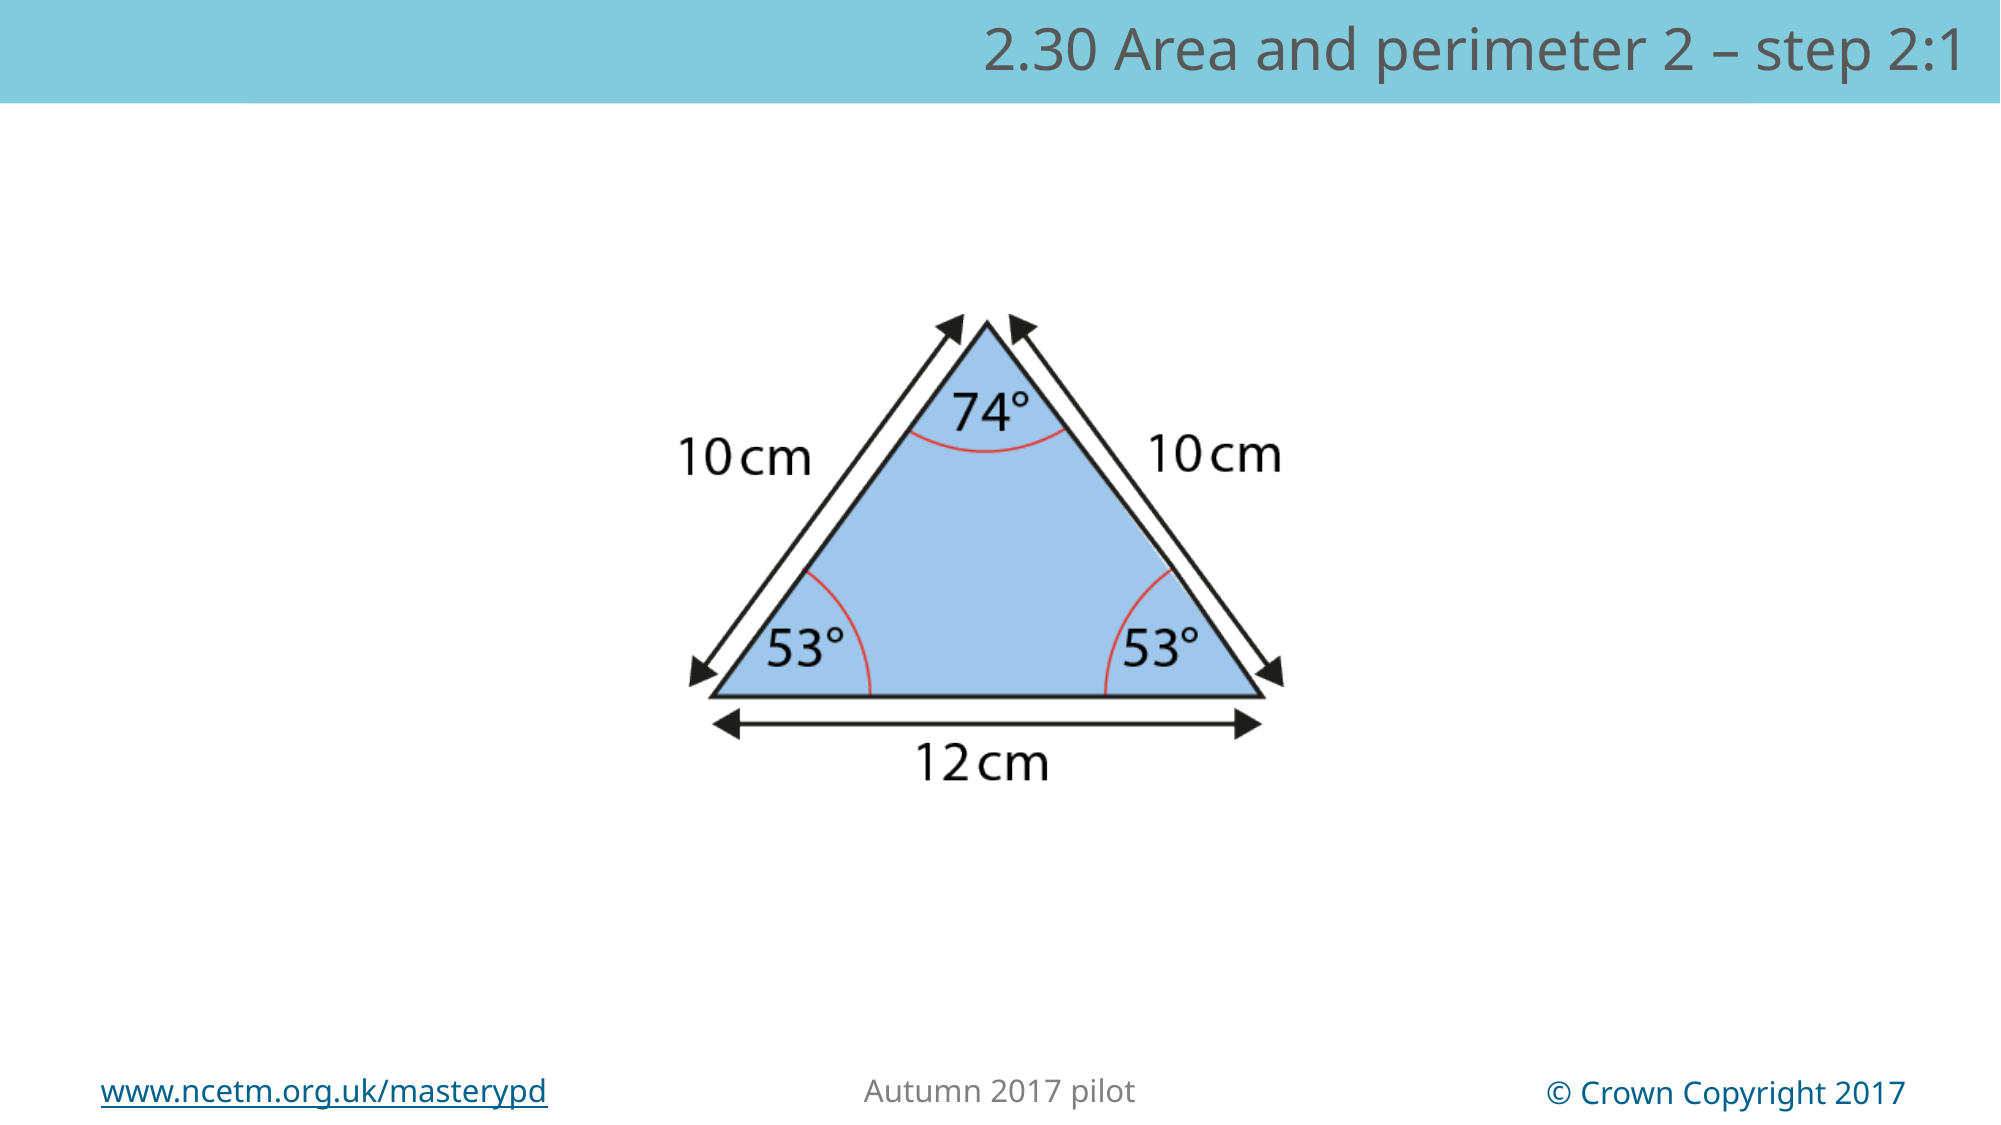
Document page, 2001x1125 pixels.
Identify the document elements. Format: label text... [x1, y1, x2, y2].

list 2.30 Area and perimeter 2 – step 2:1 [0, 0, 2000, 104]
picture [351, 314, 1649, 811]
